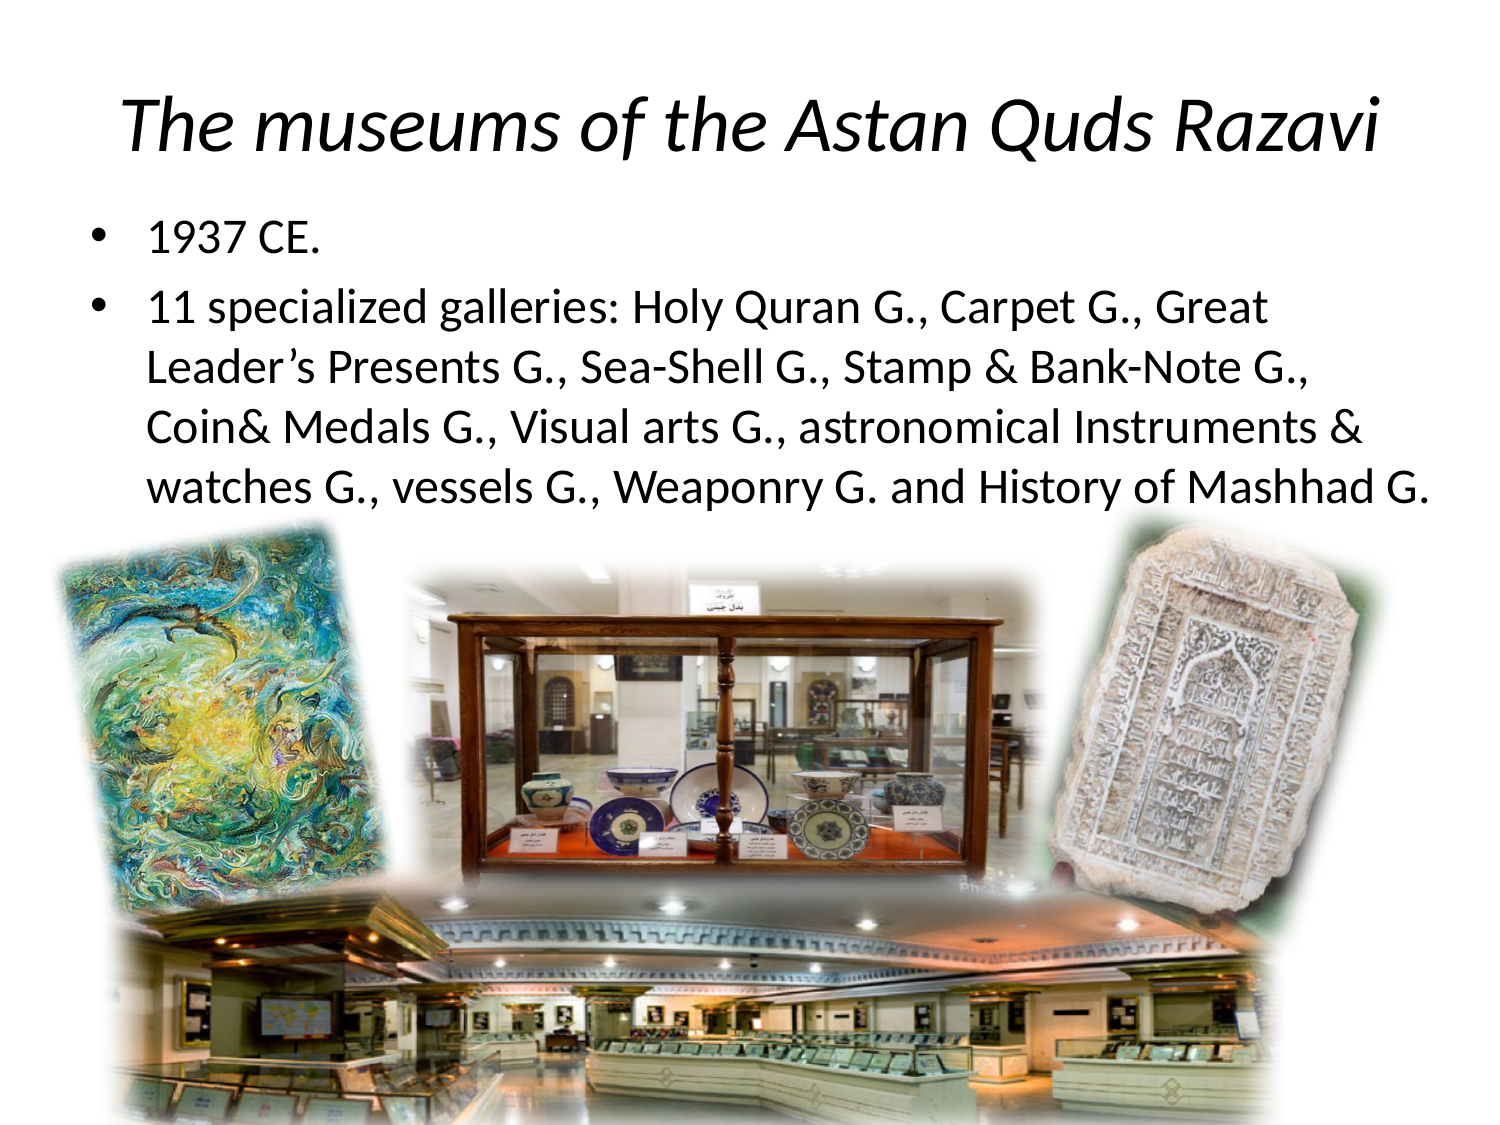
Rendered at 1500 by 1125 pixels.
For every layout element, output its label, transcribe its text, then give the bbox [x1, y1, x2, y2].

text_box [71, 513, 1361, 518]
title The museums of the Astan Quds Razavi [75, 19, 1425, 196]
text_box [76, 23, 1427, 225]
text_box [73, 517, 1362, 1125]
list 1937 CE. 11 specialized galleries: Holy Quran G., Carpet G., Great Leader’s Presents G., Sea-Shell G., Stamp & Bank-Note G., Coin& Medals G., Visual arts G., astronomical Instruments & watches G., vessels G., Weaponry G. and History of Mashhad G. [75, 196, 1459, 646]
